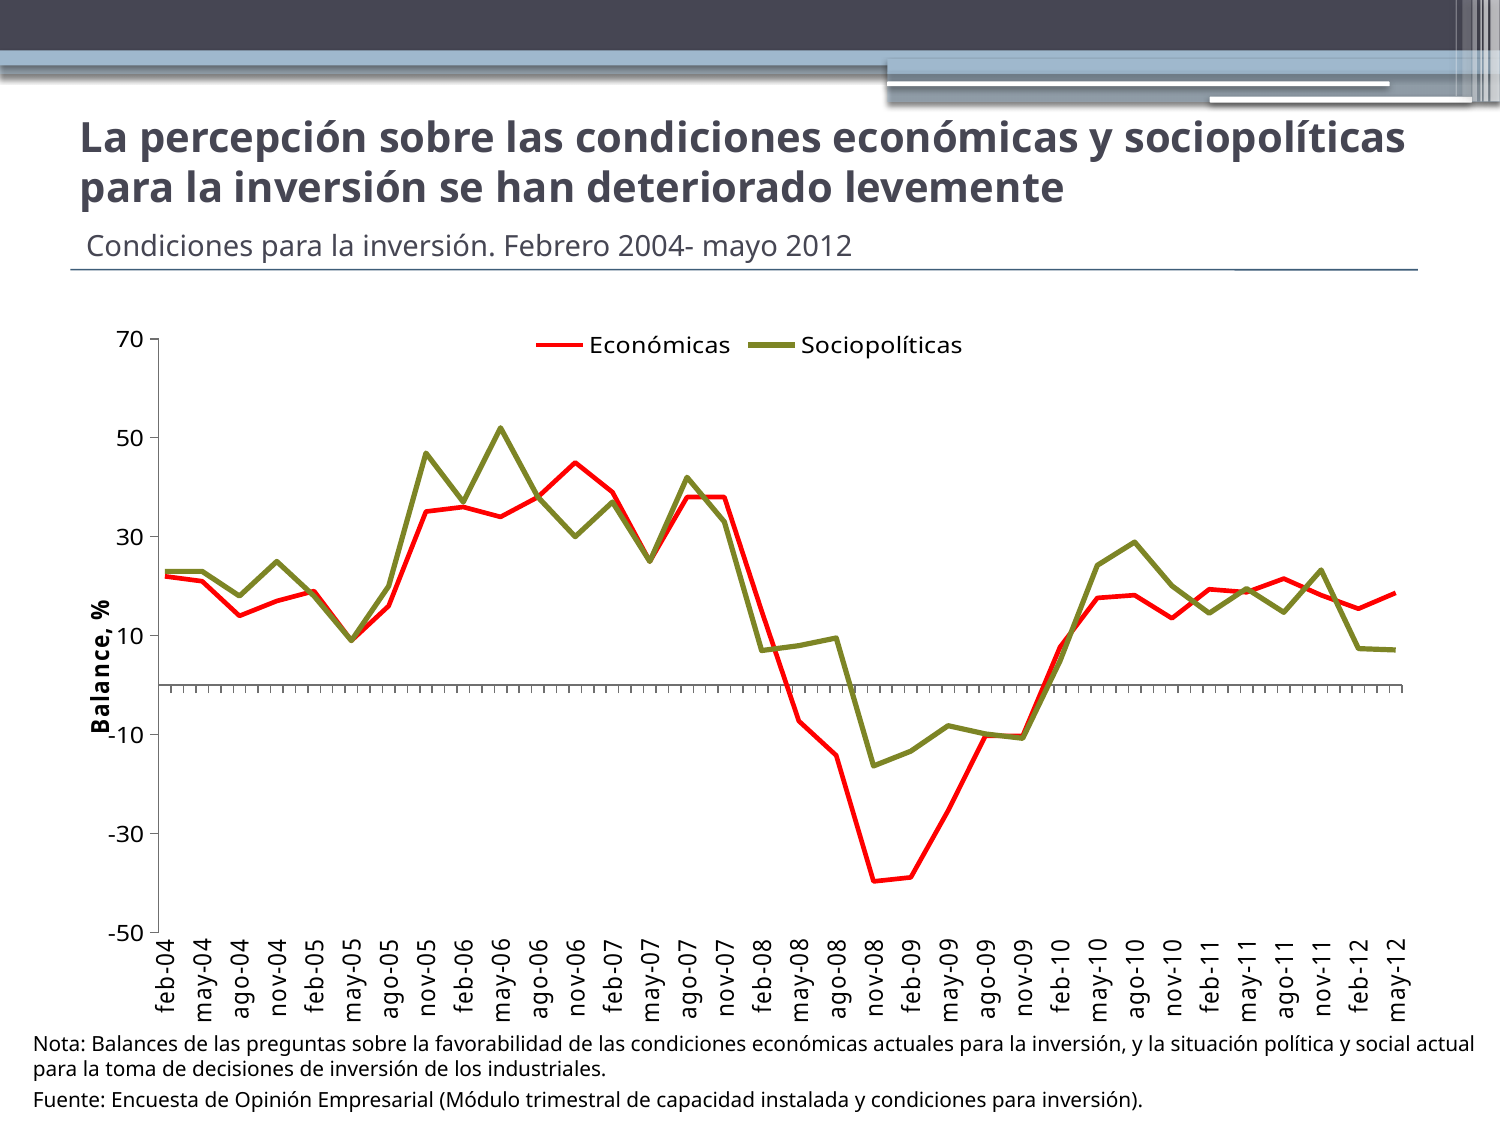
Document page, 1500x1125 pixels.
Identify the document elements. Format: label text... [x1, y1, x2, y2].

list Nota: Balances de las preguntas sobre la favorabilidad de las condiciones económicas actuales para la inversión, y la situación política y social actual para la toma de decisiones de inversión de los industriales. Fuente: Encuesta de Opinión Empresarial (Módulo trimestral de capacidad instalada y condiciones para inversión). [0, 1022, 1500, 1083]
list Condiciones para la inversión. Febrero 2004- mayo 2012 [52, 219, 1424, 280]
chart [74, 314, 1426, 1024]
title La percepción sobre las condiciones económicas y sociopolíticas para la inversión se han deteriorado levemente [64, 113, 1436, 209]
